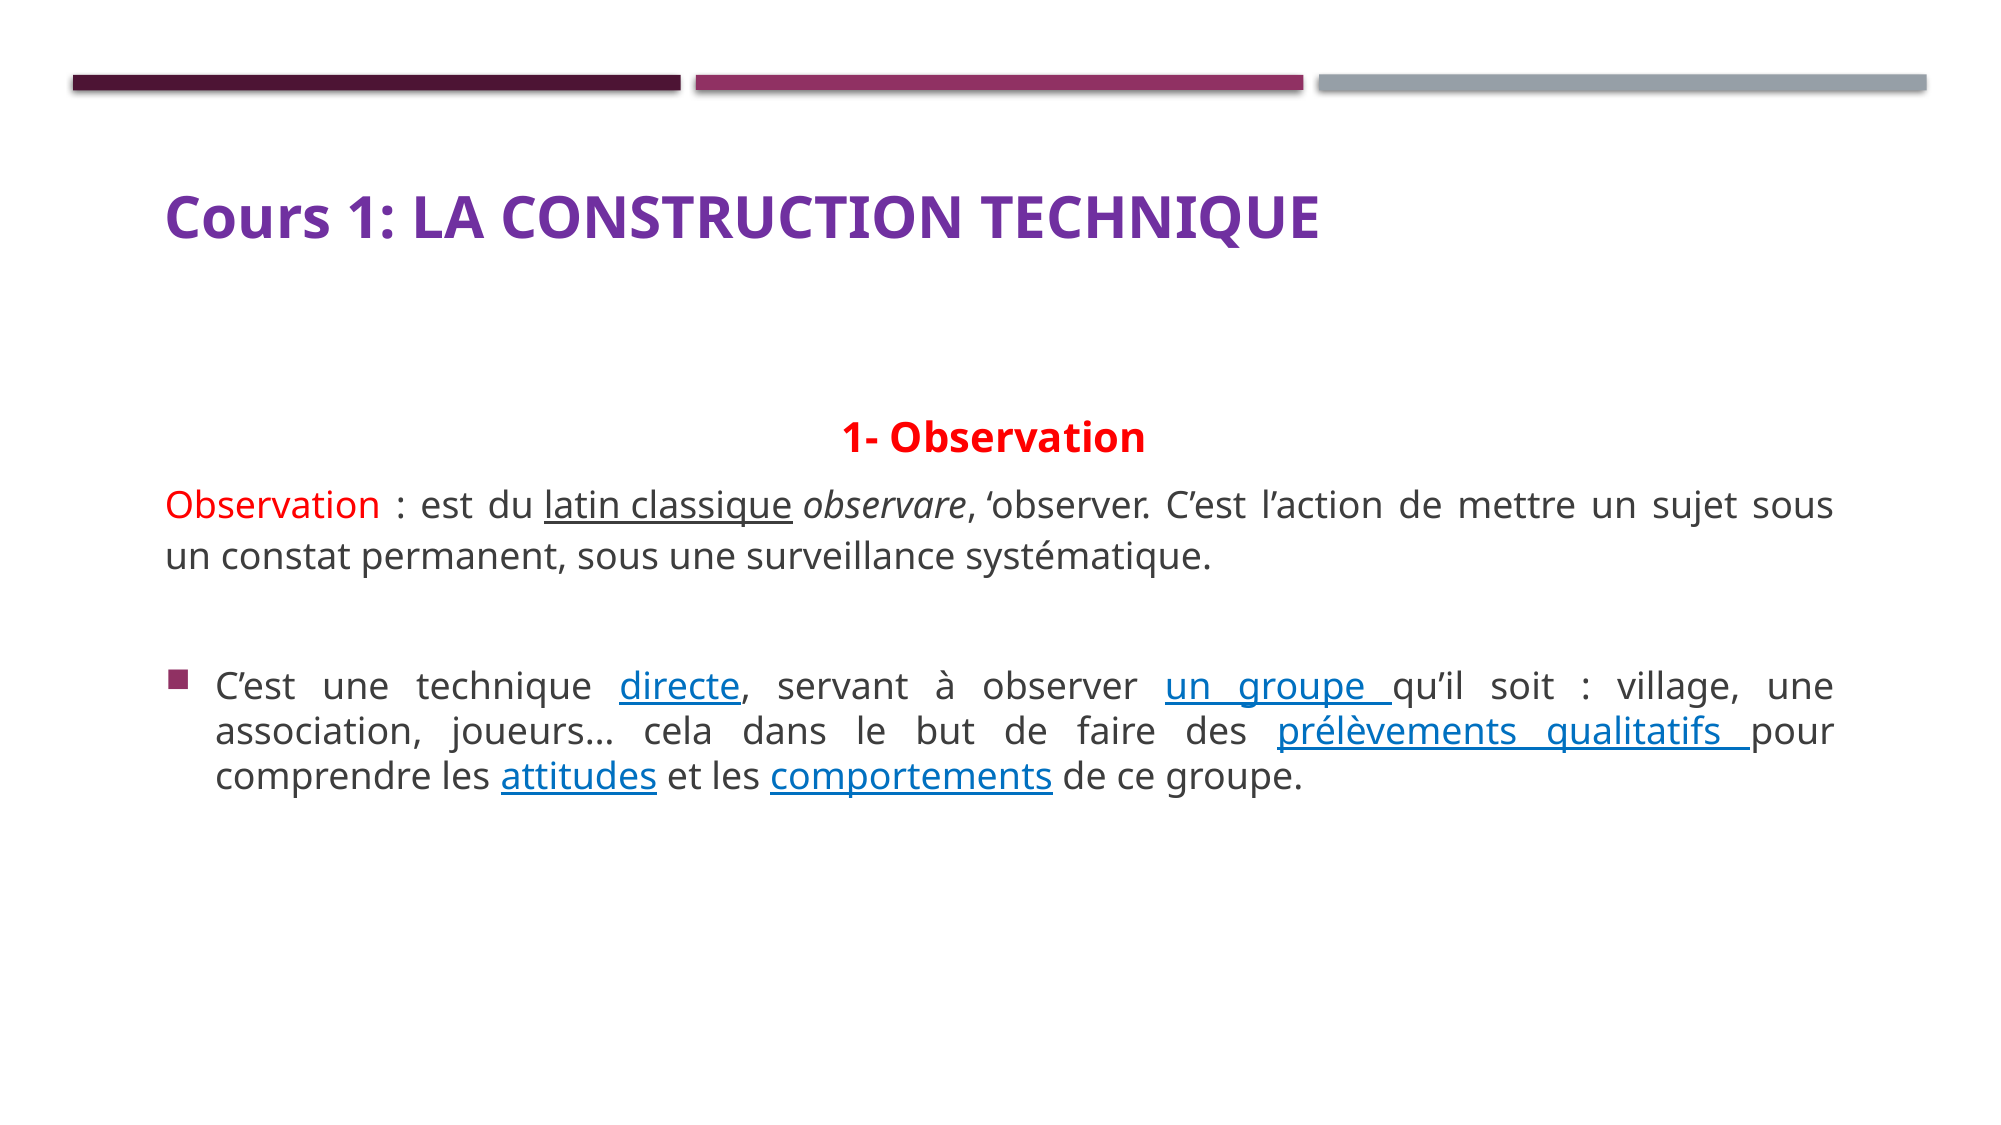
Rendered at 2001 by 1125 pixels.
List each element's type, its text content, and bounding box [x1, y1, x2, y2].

list 1- Observation Observation : est du latin classique observare, ‘observer. C’est l’action de mettre un sujet sous un constat permanent, sous une surveillance systématique. C’est une technique directe, servant à observer un groupe qu’il soit : village, une association, joueurs… cela dans le but de faire des prélèvements qualitatifs pour comprendre les attitudes et les comportements de ce groupe. [149, 257, 1850, 950]
title Cours 1: LA CONSTRUCTION TECHNIQUE [149, 101, 1851, 258]
